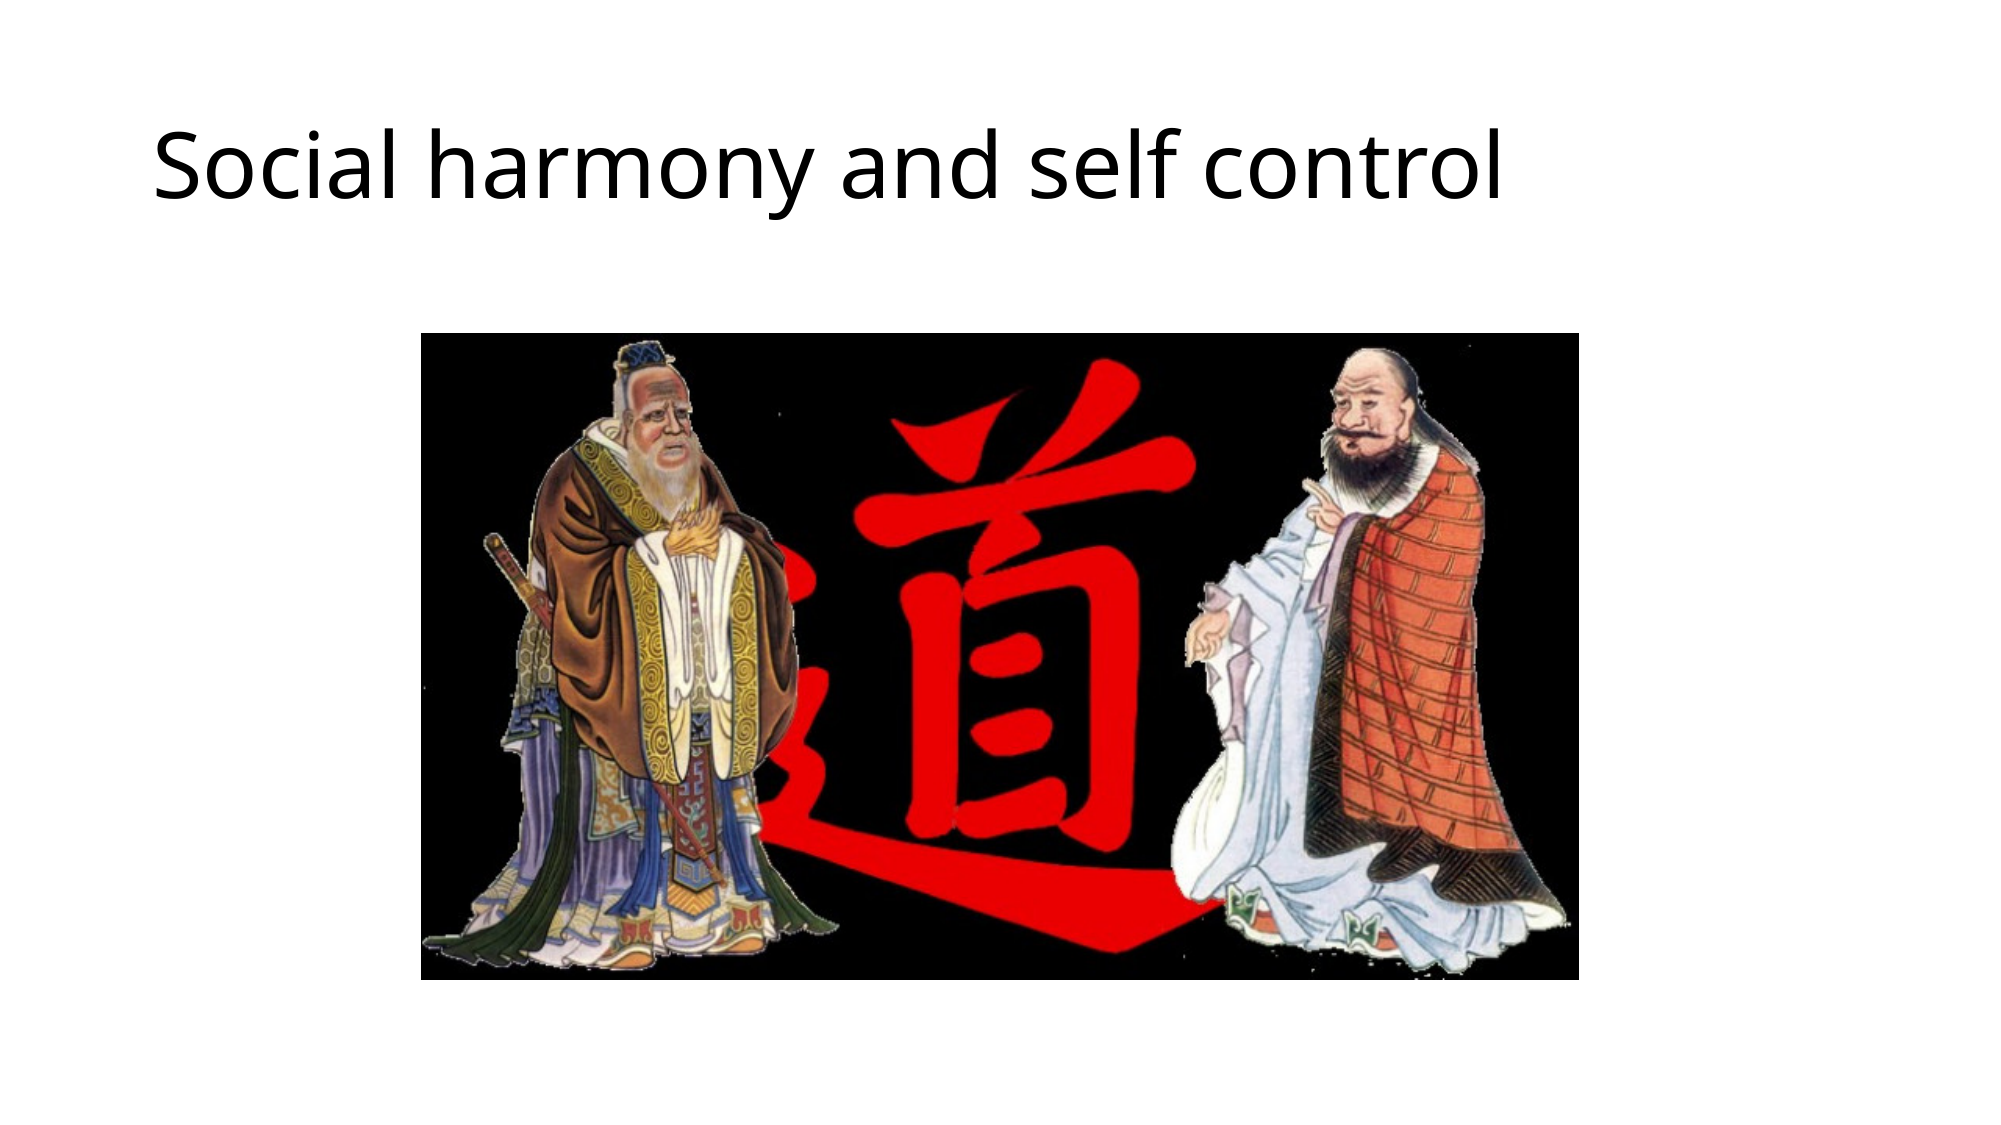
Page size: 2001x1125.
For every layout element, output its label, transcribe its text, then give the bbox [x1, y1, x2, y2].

title Social harmony and self control [137, 59, 1863, 278]
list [421, 333, 1579, 980]
